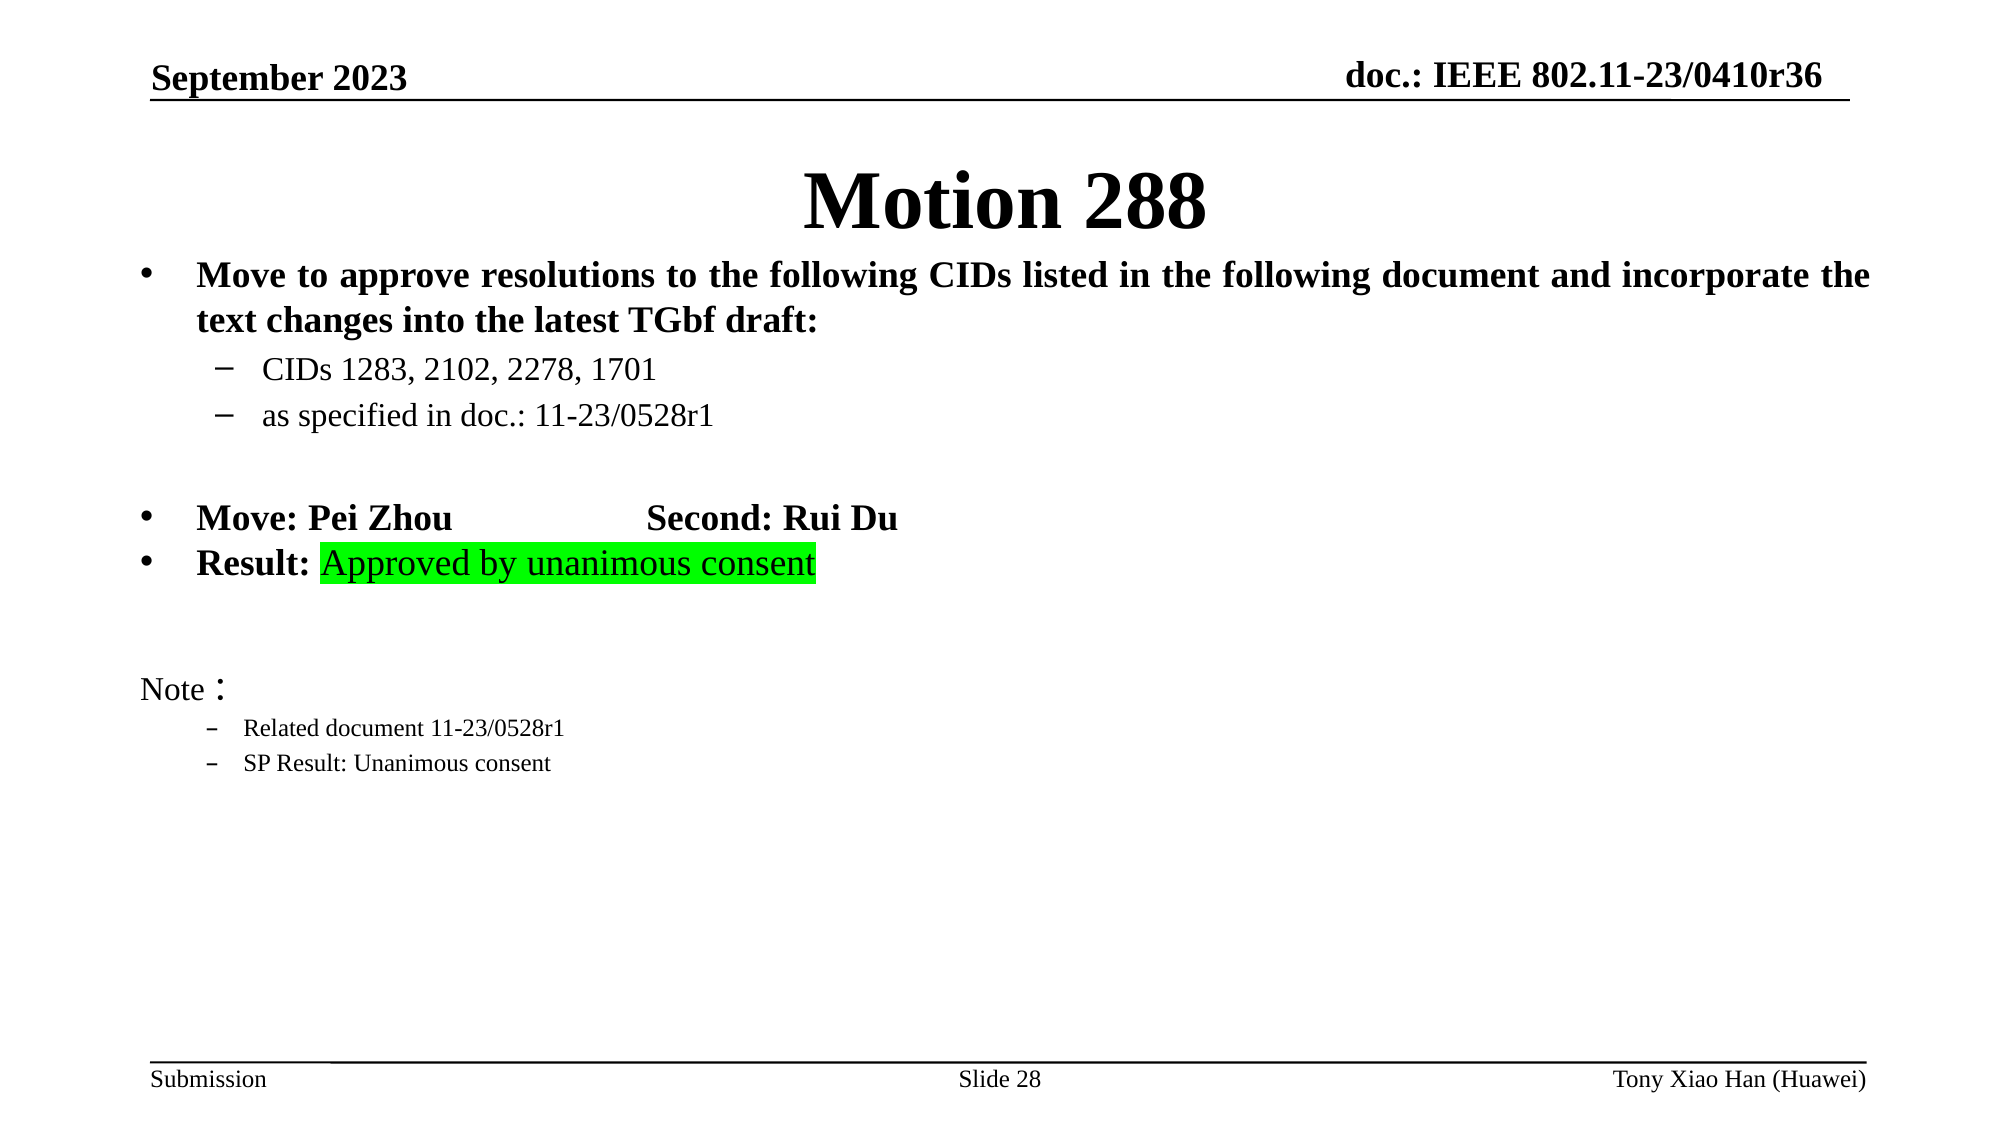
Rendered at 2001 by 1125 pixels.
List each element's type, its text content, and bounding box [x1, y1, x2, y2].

text_box Motion 288 [368, 137, 1644, 212]
text_box Move to approve resolutions to the following CIDs listed in the following document and incorporate the text changes into the latest TGbf draft: CIDs 1283, 2102, 2278, 1701 as specified in doc.: 11-23/0528r1 Move: Pei Zhou Second: Rui Du Result: Approved by unanimous consent Note： Related document 11-23/0528r1 SP Result: Unanimous consent [125, 212, 1888, 900]
